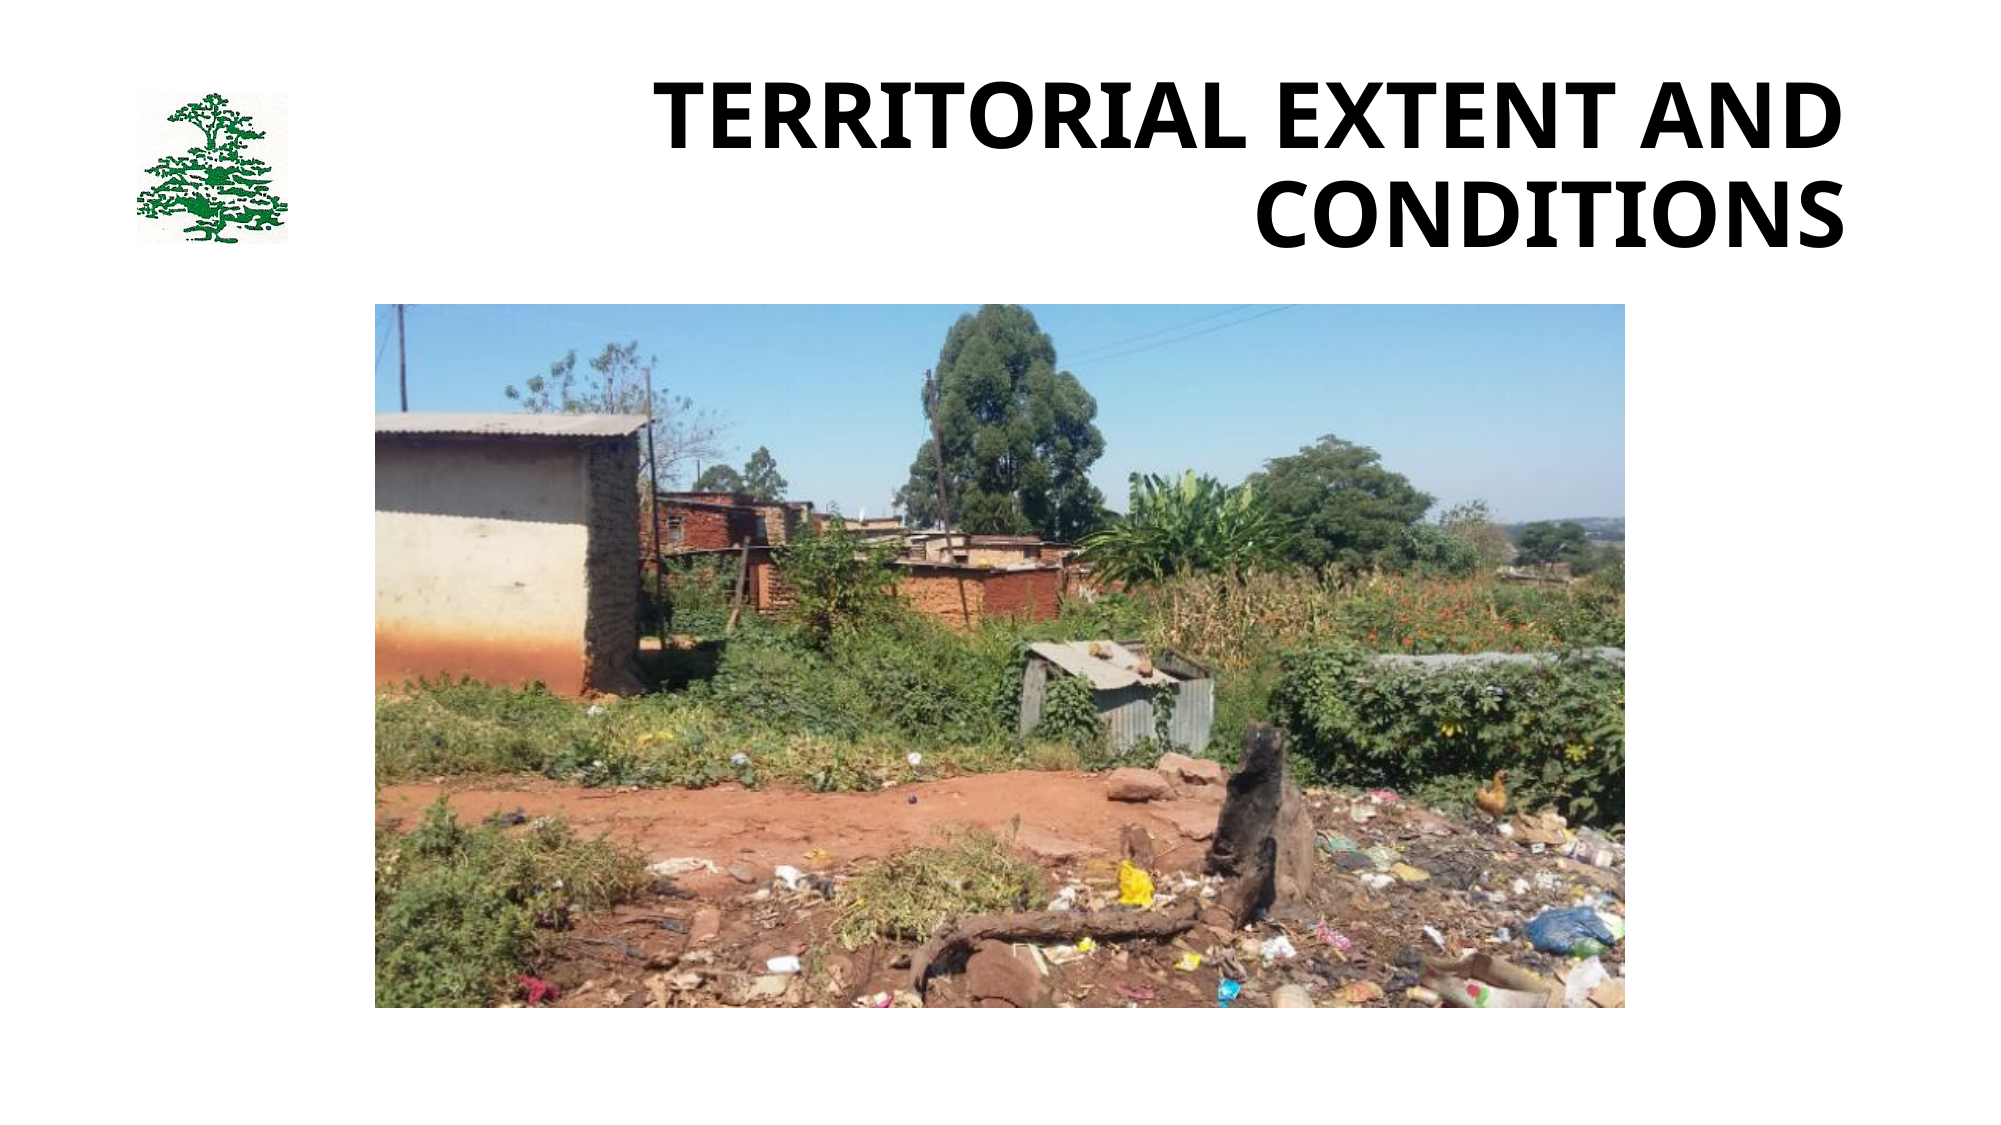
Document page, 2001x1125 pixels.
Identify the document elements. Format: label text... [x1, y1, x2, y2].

picture [137, 93, 288, 244]
title TERRITORIAL EXTENT AND CONDITIONS [137, 59, 1863, 278]
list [374, 304, 1625, 1008]
